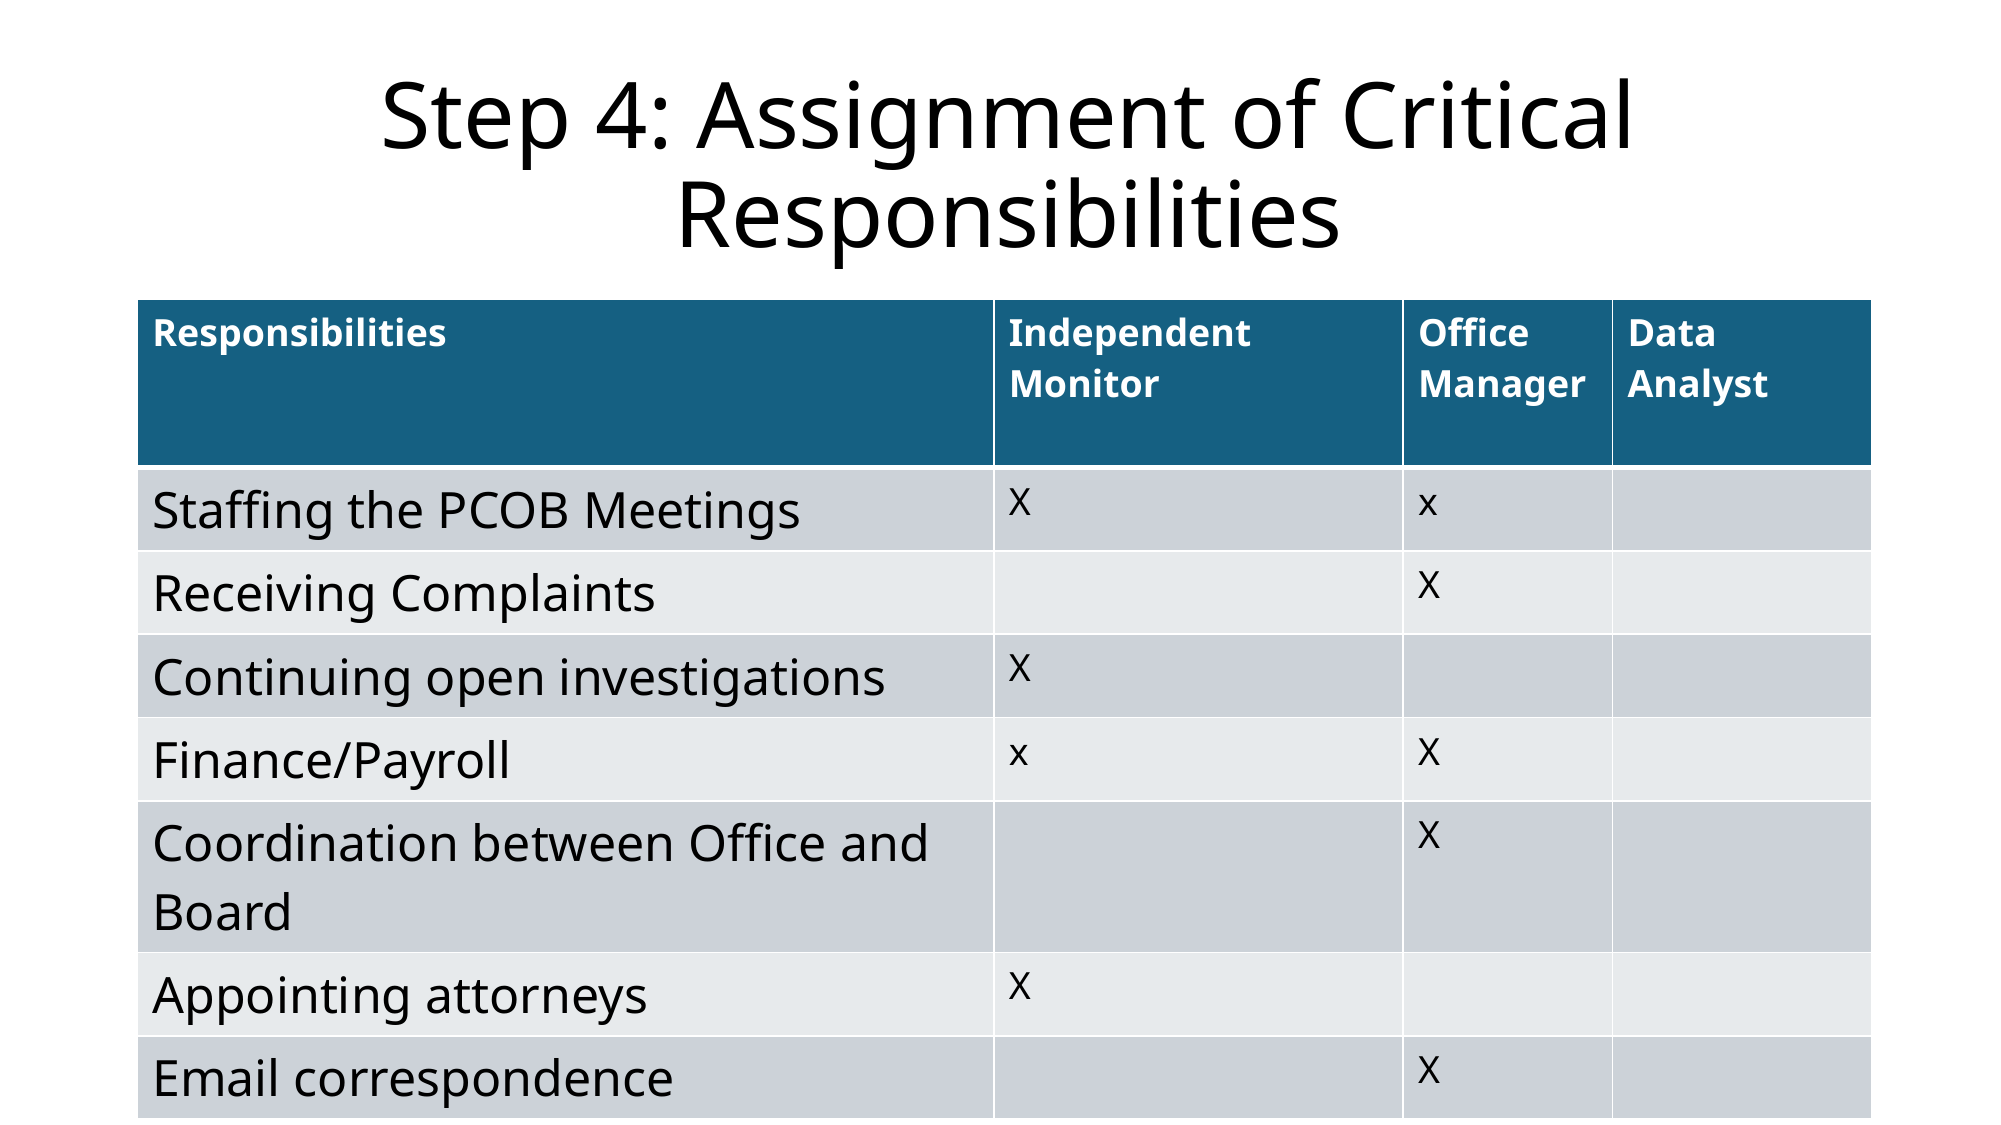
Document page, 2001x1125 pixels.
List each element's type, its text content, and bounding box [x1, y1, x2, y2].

table_cell [1613, 1037, 1871, 1118]
table_cell X [995, 470, 1402, 550]
table_cell [995, 552, 1402, 633]
table_cell [1613, 802, 1871, 952]
table_cell X [1404, 718, 1612, 800]
table_cell X [1404, 802, 1612, 952]
table_header Responsibilities [138, 300, 993, 465]
table_cell x [1404, 470, 1612, 550]
table_cell Email correspondence [138, 1037, 993, 1118]
table_cell X [1404, 1037, 1612, 1118]
table_cell Coordination between Office and Board [138, 802, 993, 952]
table_cell [1613, 552, 1871, 633]
table_cell Staffing the PCOB Meetings [138, 470, 993, 550]
table_header Office Manager [1404, 300, 1612, 465]
table_cell X [1404, 552, 1612, 633]
table_cell X [995, 635, 1402, 717]
table_cell X [995, 953, 1402, 1035]
table_cell Continuing open investigations [138, 635, 993, 717]
table_cell [1613, 953, 1871, 1035]
table_cell Appointing attorneys [138, 953, 993, 1035]
table_cell [995, 802, 1402, 952]
table_cell [1613, 470, 1871, 550]
table_cell [1404, 953, 1612, 1035]
table_cell Receiving Complaints [138, 552, 993, 633]
table_cell x [995, 718, 1402, 800]
title Step 4: Assignment of Critical Responsibilities [137, 59, 1882, 278]
table_cell Finance/Payroll [138, 718, 993, 800]
table_cell [1613, 635, 1871, 717]
table_cell [995, 1037, 1402, 1118]
table_header Independent Monitor [995, 300, 1402, 465]
table_header Data Analyst [1613, 300, 1871, 465]
table_cell [1404, 635, 1612, 717]
table_cell [1613, 718, 1871, 800]
